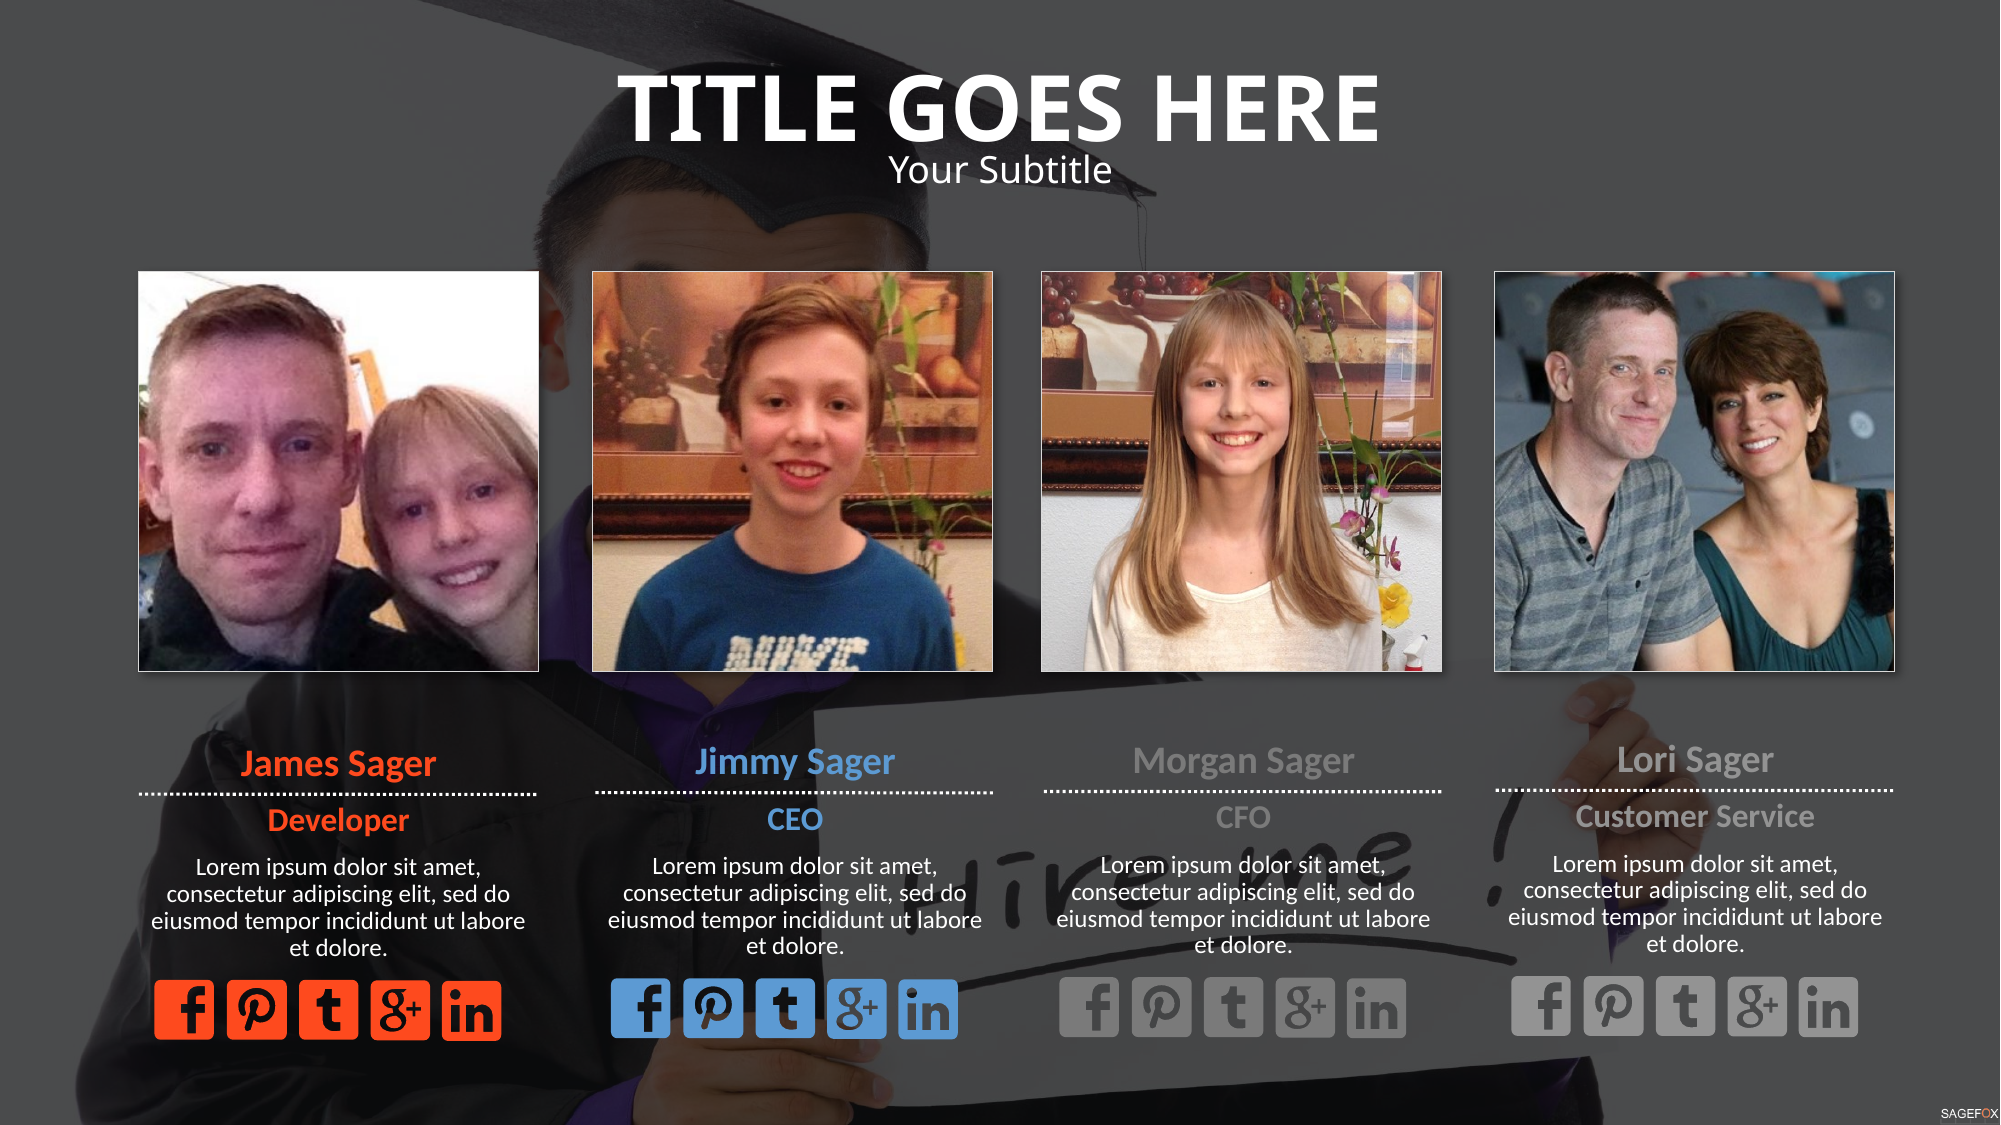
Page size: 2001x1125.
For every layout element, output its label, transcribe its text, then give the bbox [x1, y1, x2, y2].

text_box CFO [1068, 797, 1419, 840]
text_box CEO [620, 798, 971, 841]
picture [1940, 0, 2001, 1125]
text_box James Sager [163, 742, 514, 785]
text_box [548, 42, 1452, 199]
text_box Customer Service [1520, 796, 1871, 839]
text_box [138, 270, 540, 672]
text_box Lori Sager [1520, 738, 1871, 781]
text_box Lorem ipsum dolor sit amet, consectetur adipiscing elit, sed do eiusmod tempor incididunt ut labore et dolore. [1495, 850, 1896, 964]
text_box Lorem ipsum dolor sit amet, consectetur adipiscing elit, sed do eiusmod tempor incididunt ut labore et dolore. [138, 854, 539, 968]
text_box Lorem ipsum dolor sit amet, consectetur adipiscing elit, sed do eiusmod tempor incididunt ut labore et dolore. [1043, 851, 1444, 965]
text_box [1040, 270, 1442, 672]
text_box Developer [163, 799, 514, 842]
text_box Jimmy Sager [620, 740, 971, 784]
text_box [610, 978, 958, 1040]
text_box [1494, 271, 1896, 673]
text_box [1059, 977, 1407, 1039]
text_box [1511, 976, 1859, 1038]
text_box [154, 979, 502, 1041]
text_box [591, 270, 993, 672]
text_box Lorem ipsum dolor sit amet, consectetur adipiscing elit, sed do eiusmod tempor incididunt ut labore et dolore. [595, 852, 996, 966]
text_box Morgan Sager [1068, 739, 1419, 782]
